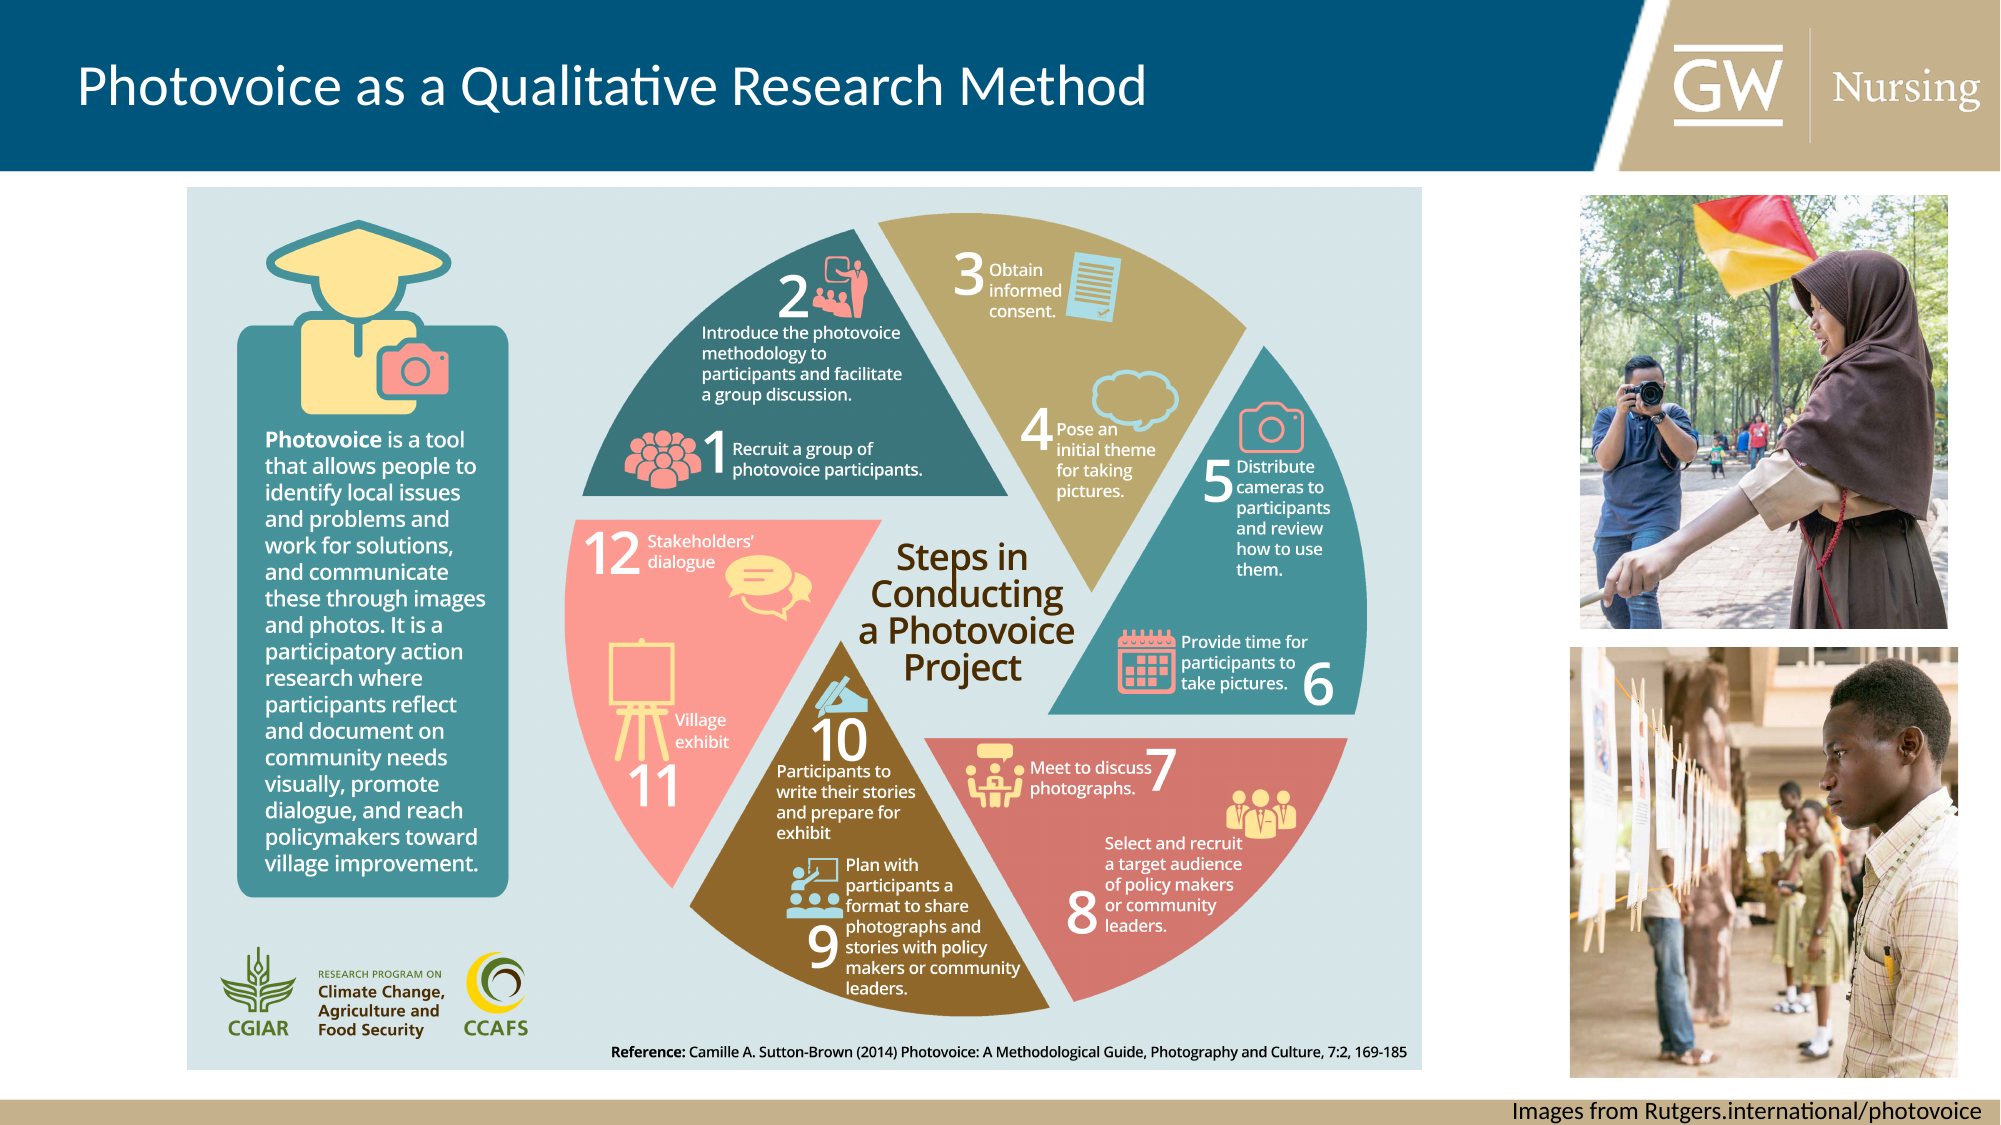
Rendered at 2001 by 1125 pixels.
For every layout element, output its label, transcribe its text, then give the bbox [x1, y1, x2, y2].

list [187, 187, 1423, 1070]
text_box Images from Rutgers.international/photovoice [1497, 1087, 1998, 1125]
picture [0, 0, 2001, 1125]
title Photovoice as a Qualitative Research Method [62, 0, 1948, 172]
